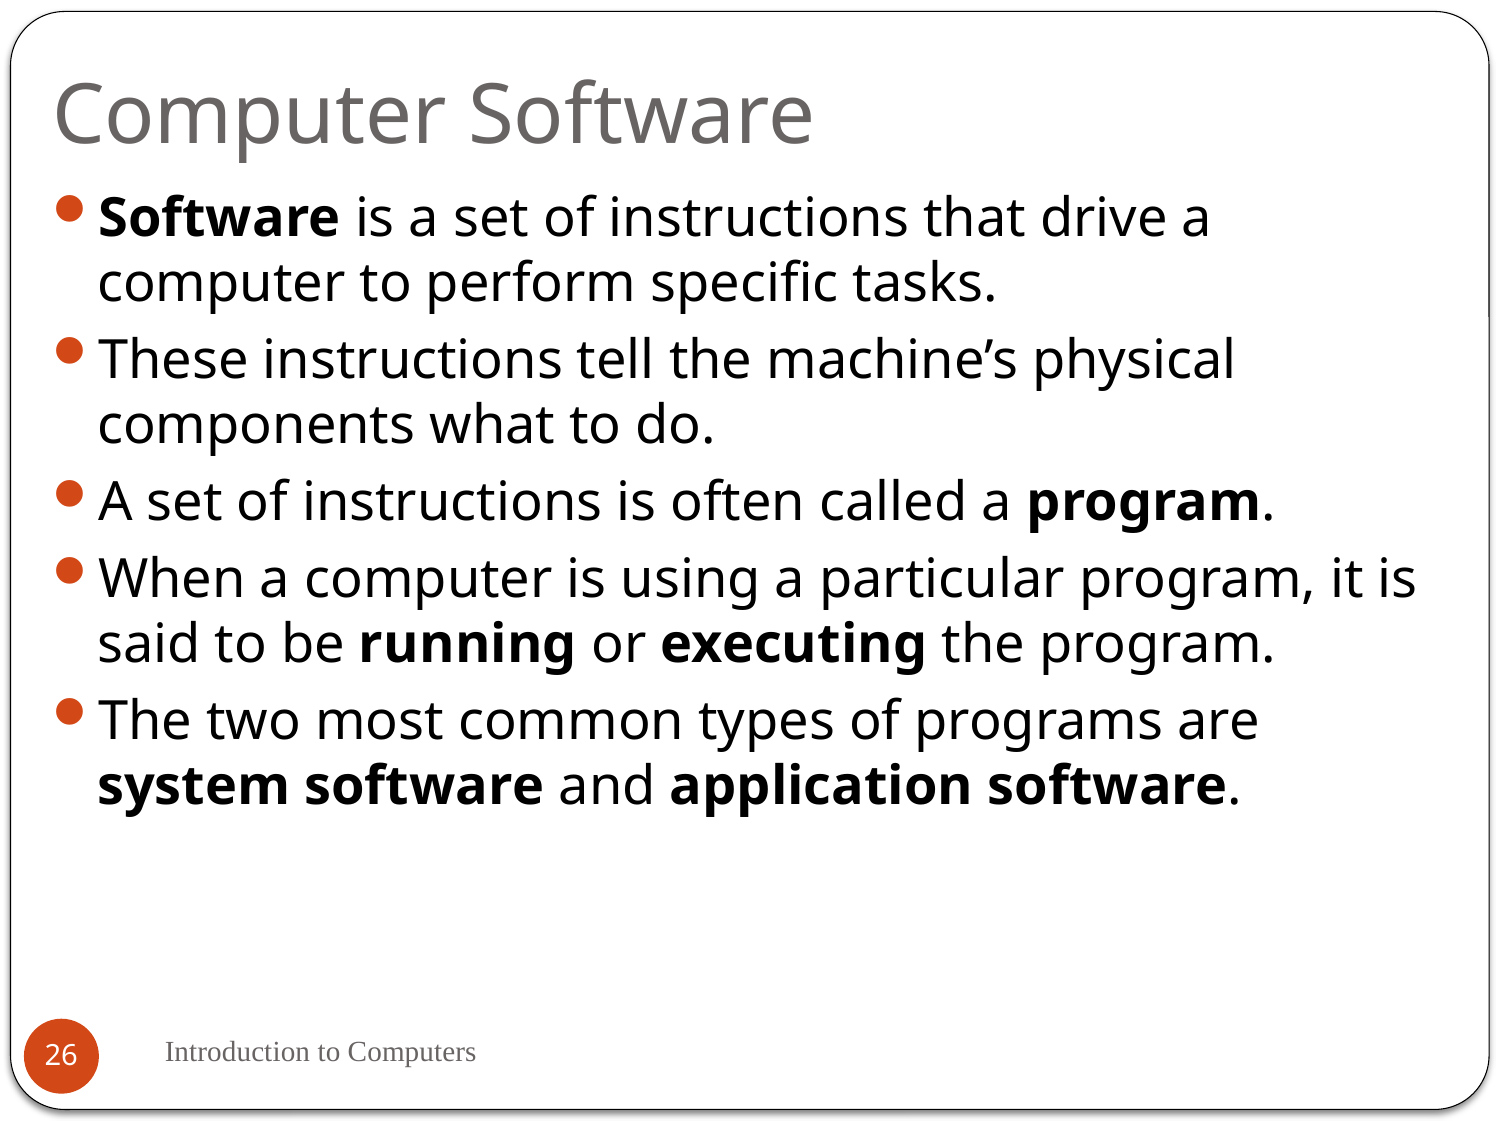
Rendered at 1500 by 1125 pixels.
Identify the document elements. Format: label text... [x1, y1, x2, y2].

title Computer Software [37, 24, 1463, 174]
slide_number 26 [23, 1027, 99, 1094]
footer Introduction to Computers [150, 1050, 800, 1088]
list Software is a set of instructions that drive a computer to perform specific tasks. These instructions tell the machine’s physical components what to do. A set of instructions is often called a program. When a computer is using a particular program, it is said to be running or executing the program. The two most common types of programs are system software and application software. [37, 174, 1463, 1050]
